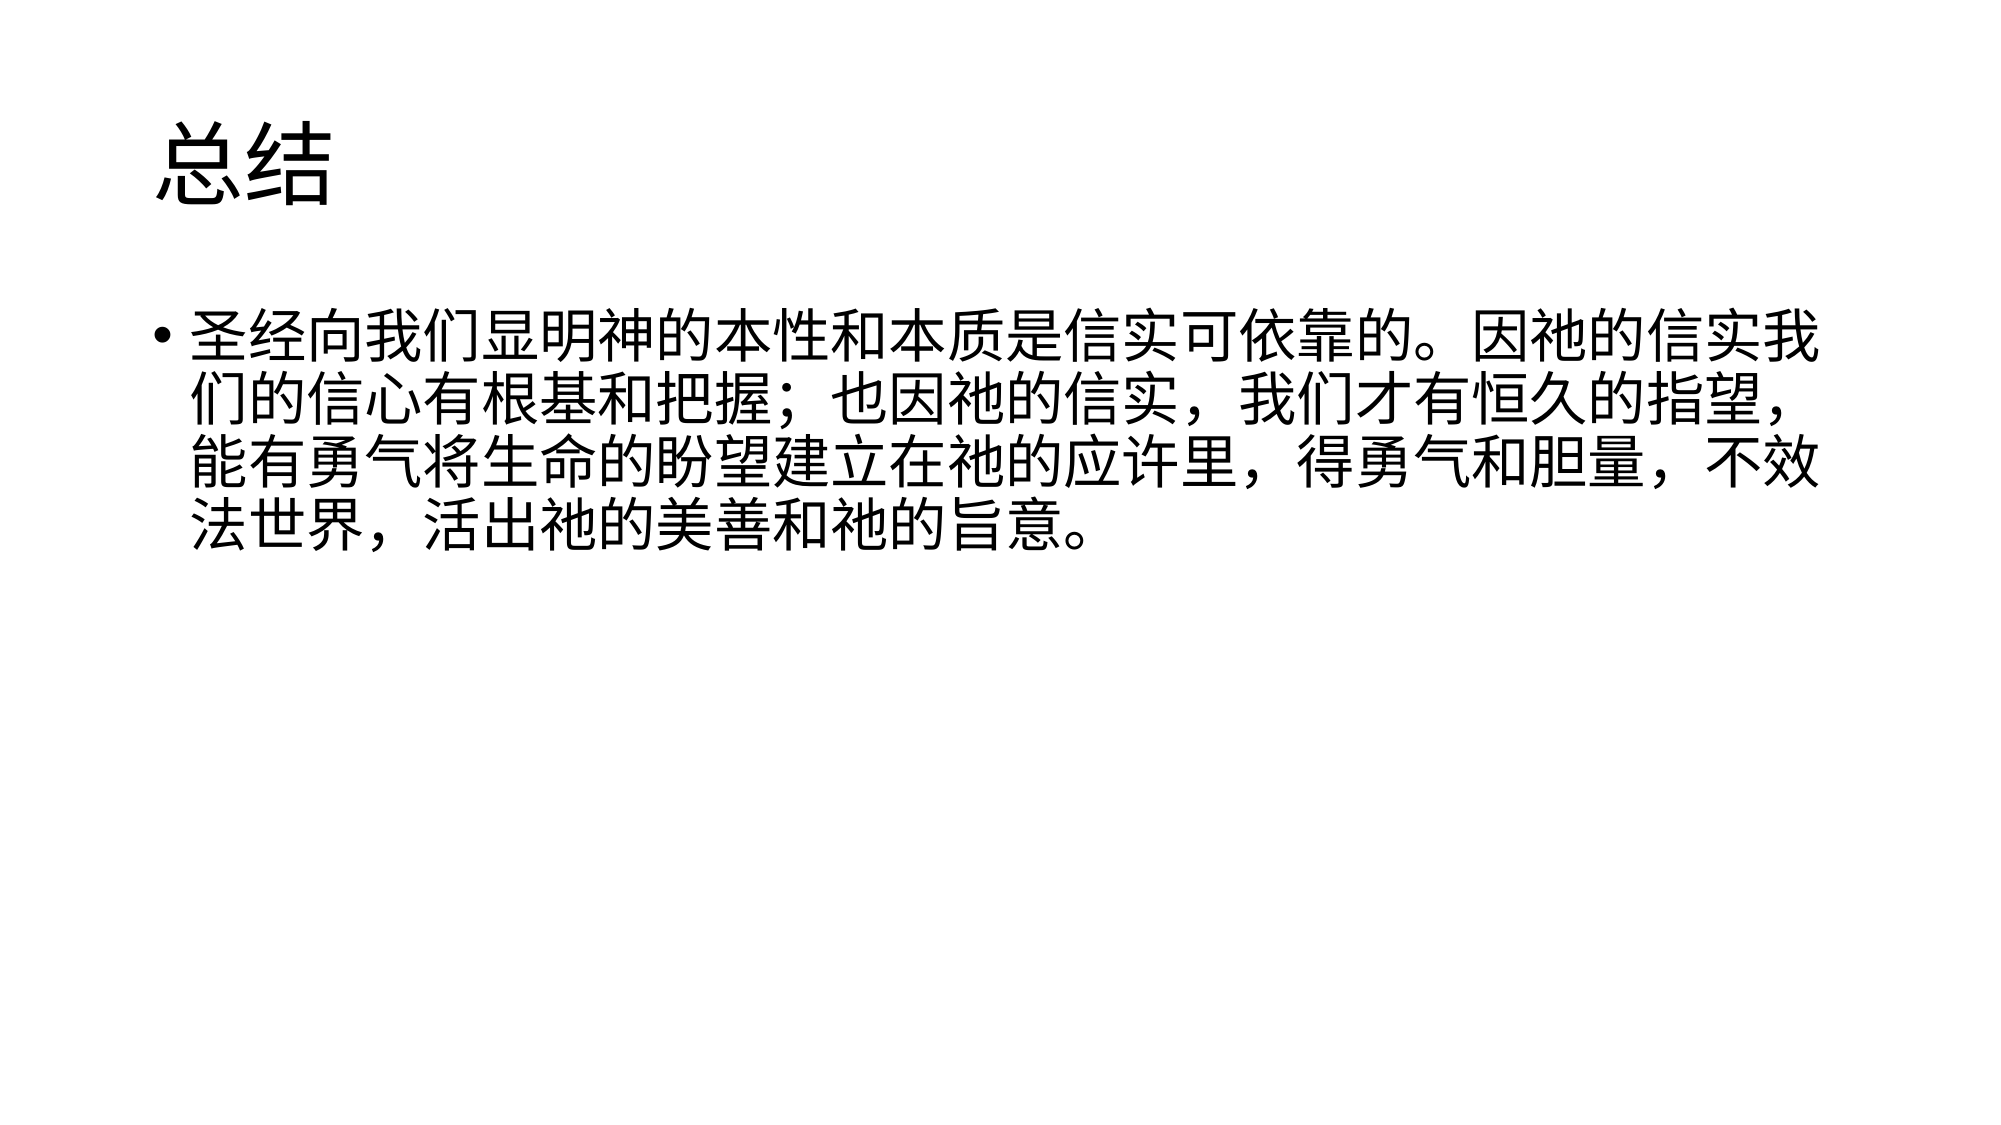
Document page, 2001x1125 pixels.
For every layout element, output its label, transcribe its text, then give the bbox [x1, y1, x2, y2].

list 圣经向我们显明神的本性和本质是信实可依靠的。因祂的信实我们的信心有根基和把握；也因祂的信实，我们才有恒久的指望，能有勇气将生命的盼望建立在祂的应许里，得勇气和胆量，不效法世界，活出祂的美善和祂的旨意。 [137, 299, 1863, 1014]
title 总结 [137, 59, 1863, 278]
